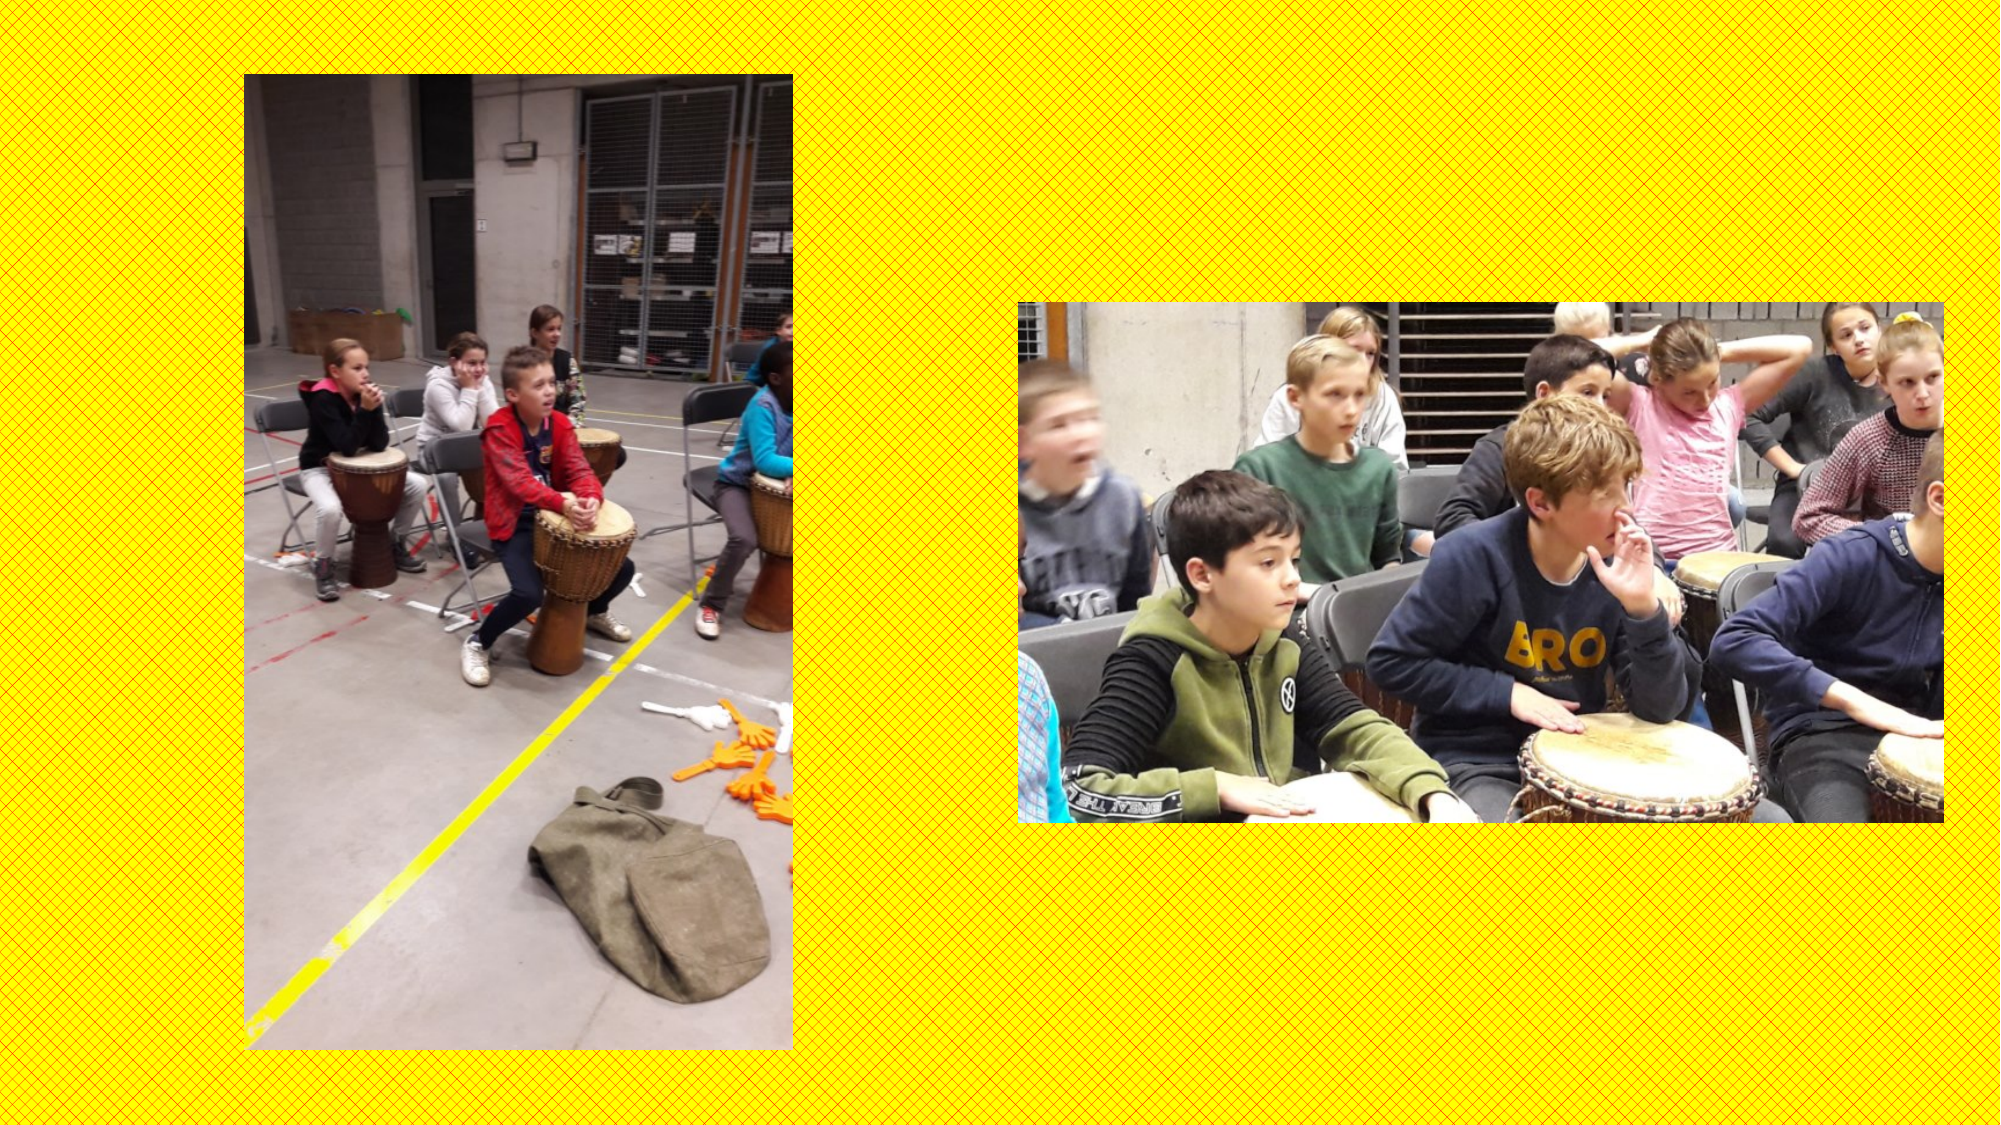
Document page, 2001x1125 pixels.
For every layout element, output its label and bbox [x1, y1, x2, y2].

picture [244, 74, 793, 1050]
picture [1018, 302, 1944, 823]
